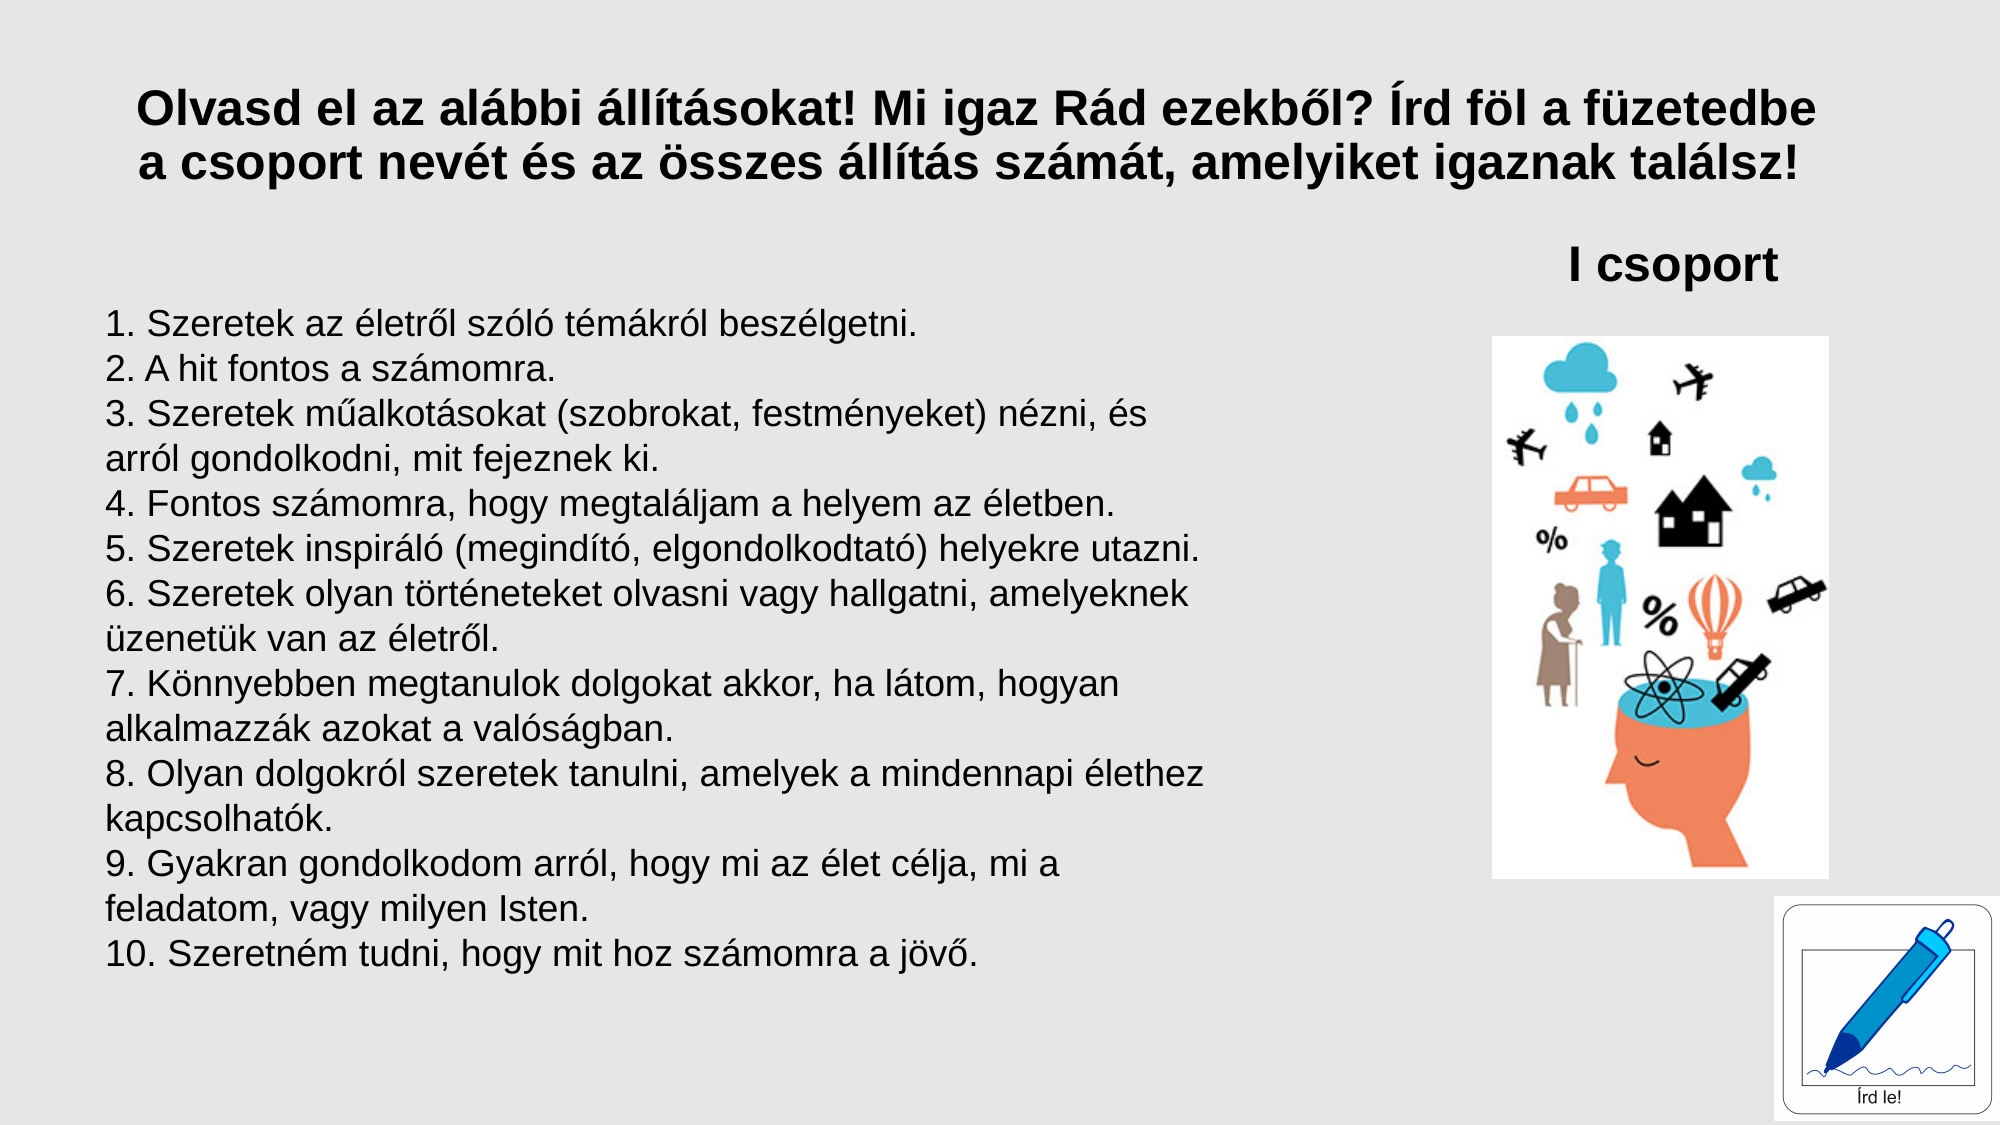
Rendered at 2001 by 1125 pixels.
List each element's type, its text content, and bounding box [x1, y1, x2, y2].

picture [1492, 336, 1829, 879]
picture [1774, 896, 2000, 1121]
title Olvasd el az alábbi állításokat! Mi igaz Rád ezekből? Írd föl a füzetedbe a csoport nevét és az összes állítás számát, amelyiket igaznak találsz! [114, 50, 1840, 223]
text_box I csoport [1492, 211, 1856, 319]
text_box 1. Szeretek az életről szóló témákról beszélgetni. 2. A hit fontos a számomra. 3. Szeretek műalkotásokat (szobrokat, festményeket) nézni, és arról gondolkodni, mit fejeznek ki. 4. Fontos számomra, hogy megtaláljam a helyem az életben. 5. Szeretek inspiráló (megindító, elgondolkodtató) helyekre utazni. 6. Szeretek olyan történeteket olvasni vagy hallgatni, amelyeknek üzenetük van az életről. 7. Könnyebben megtanulok dolgokat akkor, ha látom, hogyan alkalmazzák azokat a valóságban. 8. Olyan dolgokról szeretek tanulni, amelyek a mindennapi élethez kapcsolhatók. 9. Gyakran gondolkodom arról, hogy mi az élet célja, mi a feladatom, vagy milyen Isten. 10. Szeretném tudni, hogy mit hoz számomra a jövő. [90, 292, 1237, 982]
